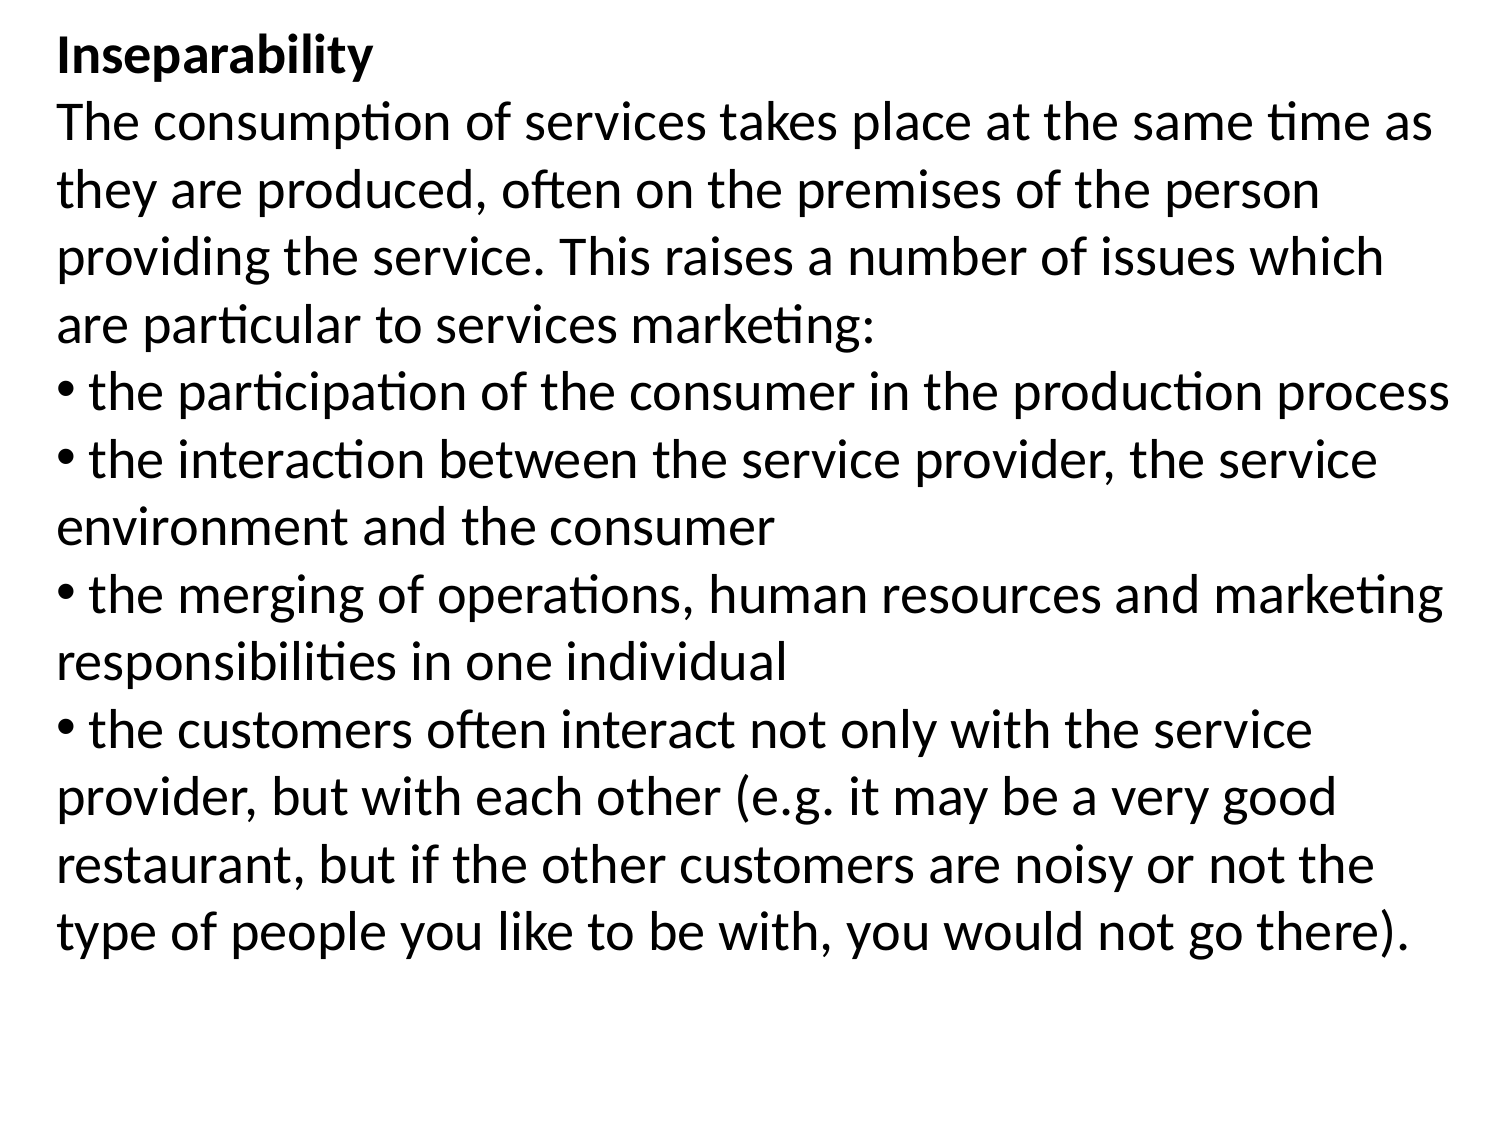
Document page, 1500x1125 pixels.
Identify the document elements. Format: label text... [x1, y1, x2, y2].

text_box Inseparability The consumption of services takes place at the same time as they are produced, often on the premises of the person providing the service. This raises a number of issues which are particular to services marketing: the participation of the consumer in the production process the interaction between the service provider, the service environment and the consumer the merging of operations, human resources and marketing responsibilities in one individual the customers often interact not only with the service provider, but with each other (e.g. it may be a very good restaurant, but if the other customers are noisy or not the type of people you like to be with, you would not go there). [41, 9, 1471, 970]
